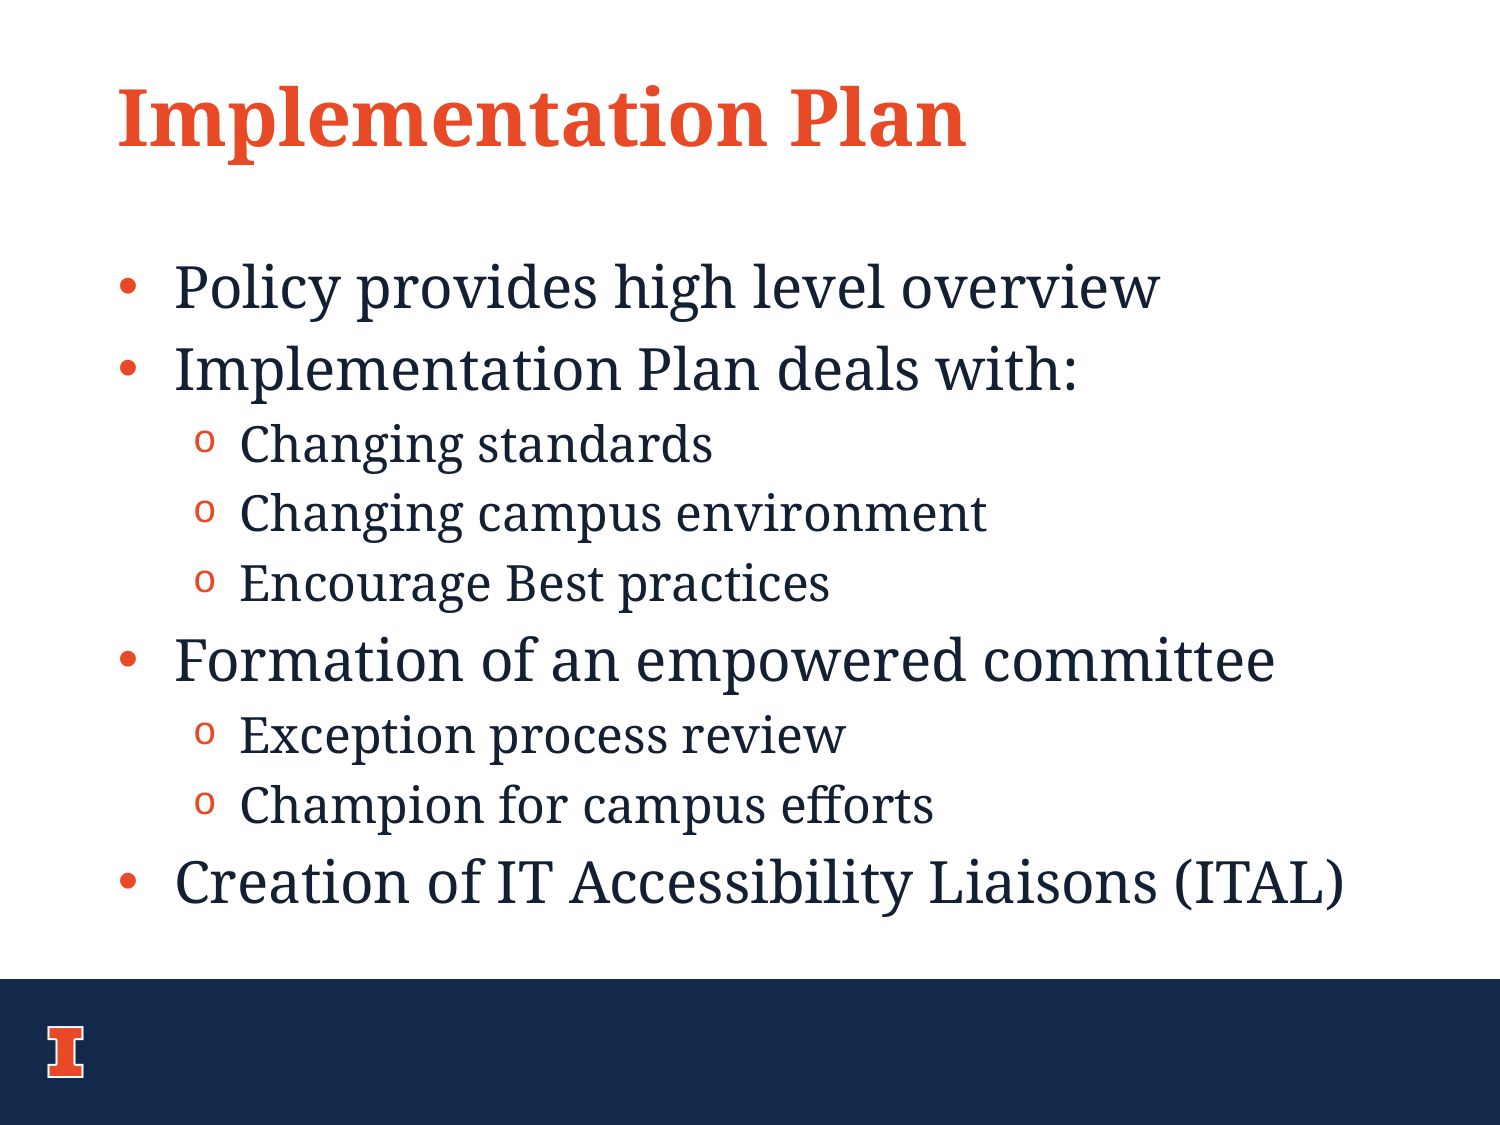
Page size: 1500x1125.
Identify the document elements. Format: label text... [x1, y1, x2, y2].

picture [0, 0, 1500, 1125]
title Implementation Plan [103, 59, 1397, 194]
list Policy provides high level overview Implementation Plan deals with: Changing standards Changing campus environment Encourage Best practices Formation of an empowered committee Exception process review Champion for campus efforts Creation of IT Accessibility Liaisons (ITAL) [103, 242, 1397, 963]
